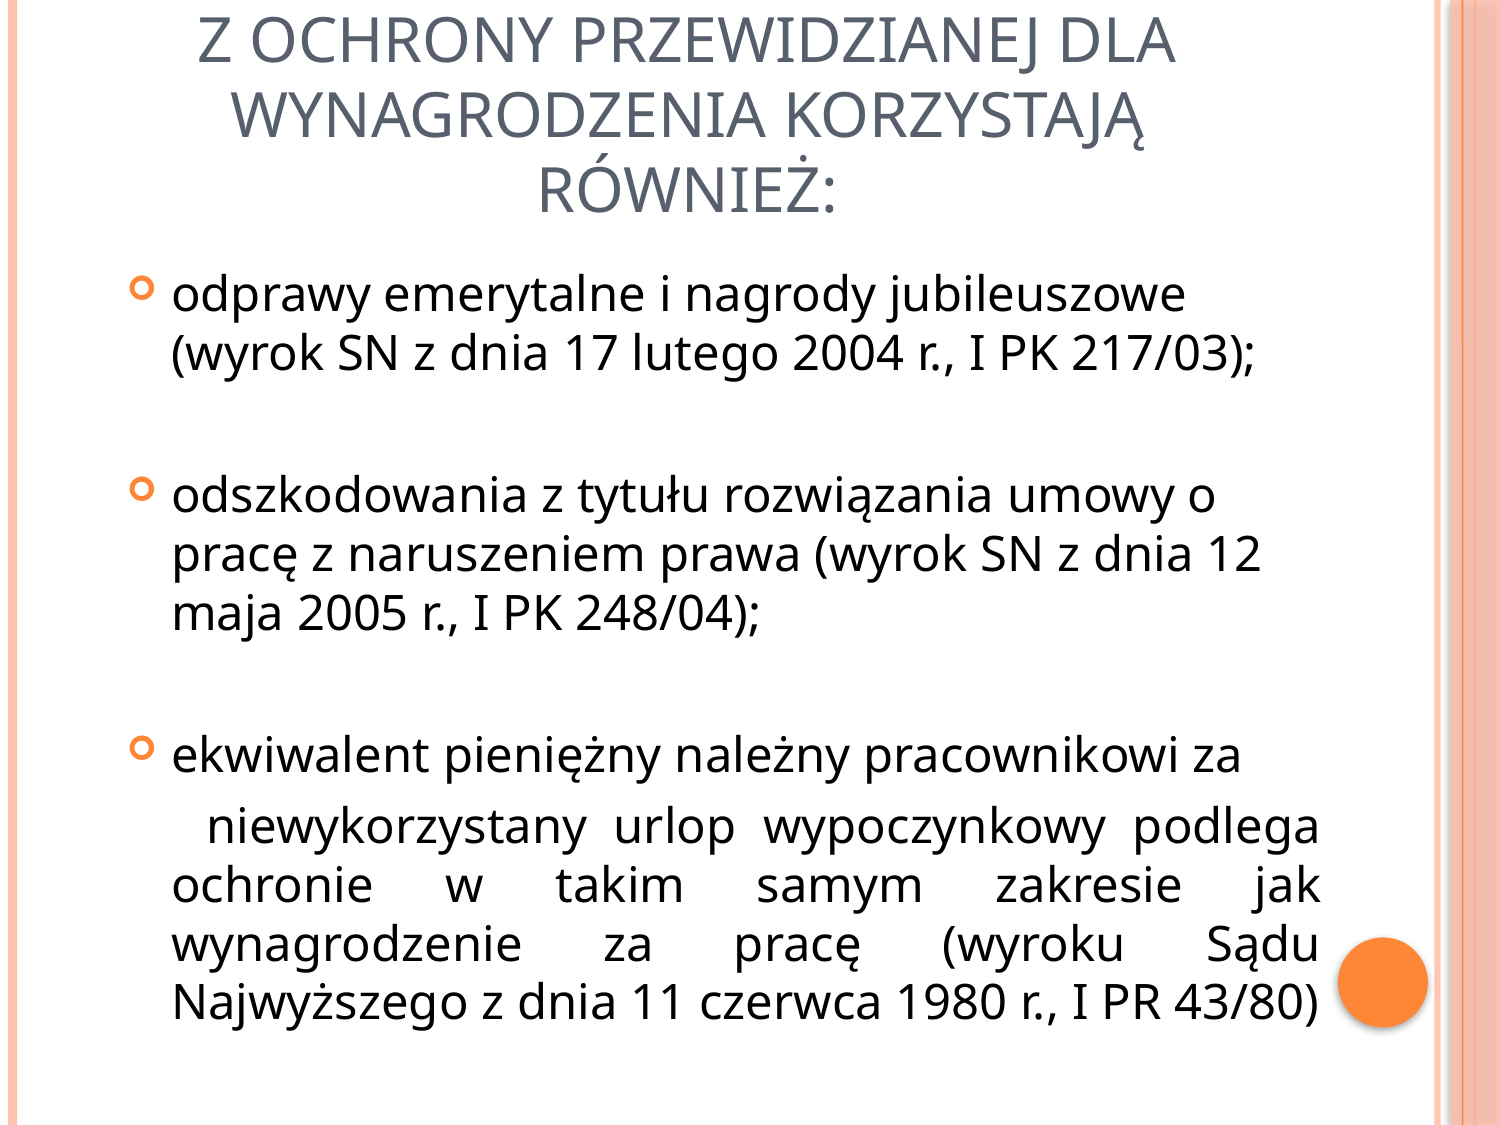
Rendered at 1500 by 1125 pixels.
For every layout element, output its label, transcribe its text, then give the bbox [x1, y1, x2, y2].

title Z ochrony przewidzianej dla wynagrodzenia korzystają również: [75, 45, 1300, 233]
list odprawy emerytalne i nagrody jubileuszowe (wyrok SN z dnia 17 lutego 2004 r., I PK 217/03); odszkodowania z tytułu rozwiązania umowy o pracę z naruszeniem prawa (wyrok SN z dnia 12 maja 2005 r., I PK 248/04); ekwiwalent pieniężny należny pracownikowi za niewykorzystany urlop wypoczynkowy podlega ochronie w takim samym zakresie jak wynagrodzenie za pracę (wyroku Sądu Najwyższego z dnia 11 czerwca 1980 r., I PR 43/80) [112, 255, 1338, 1055]
